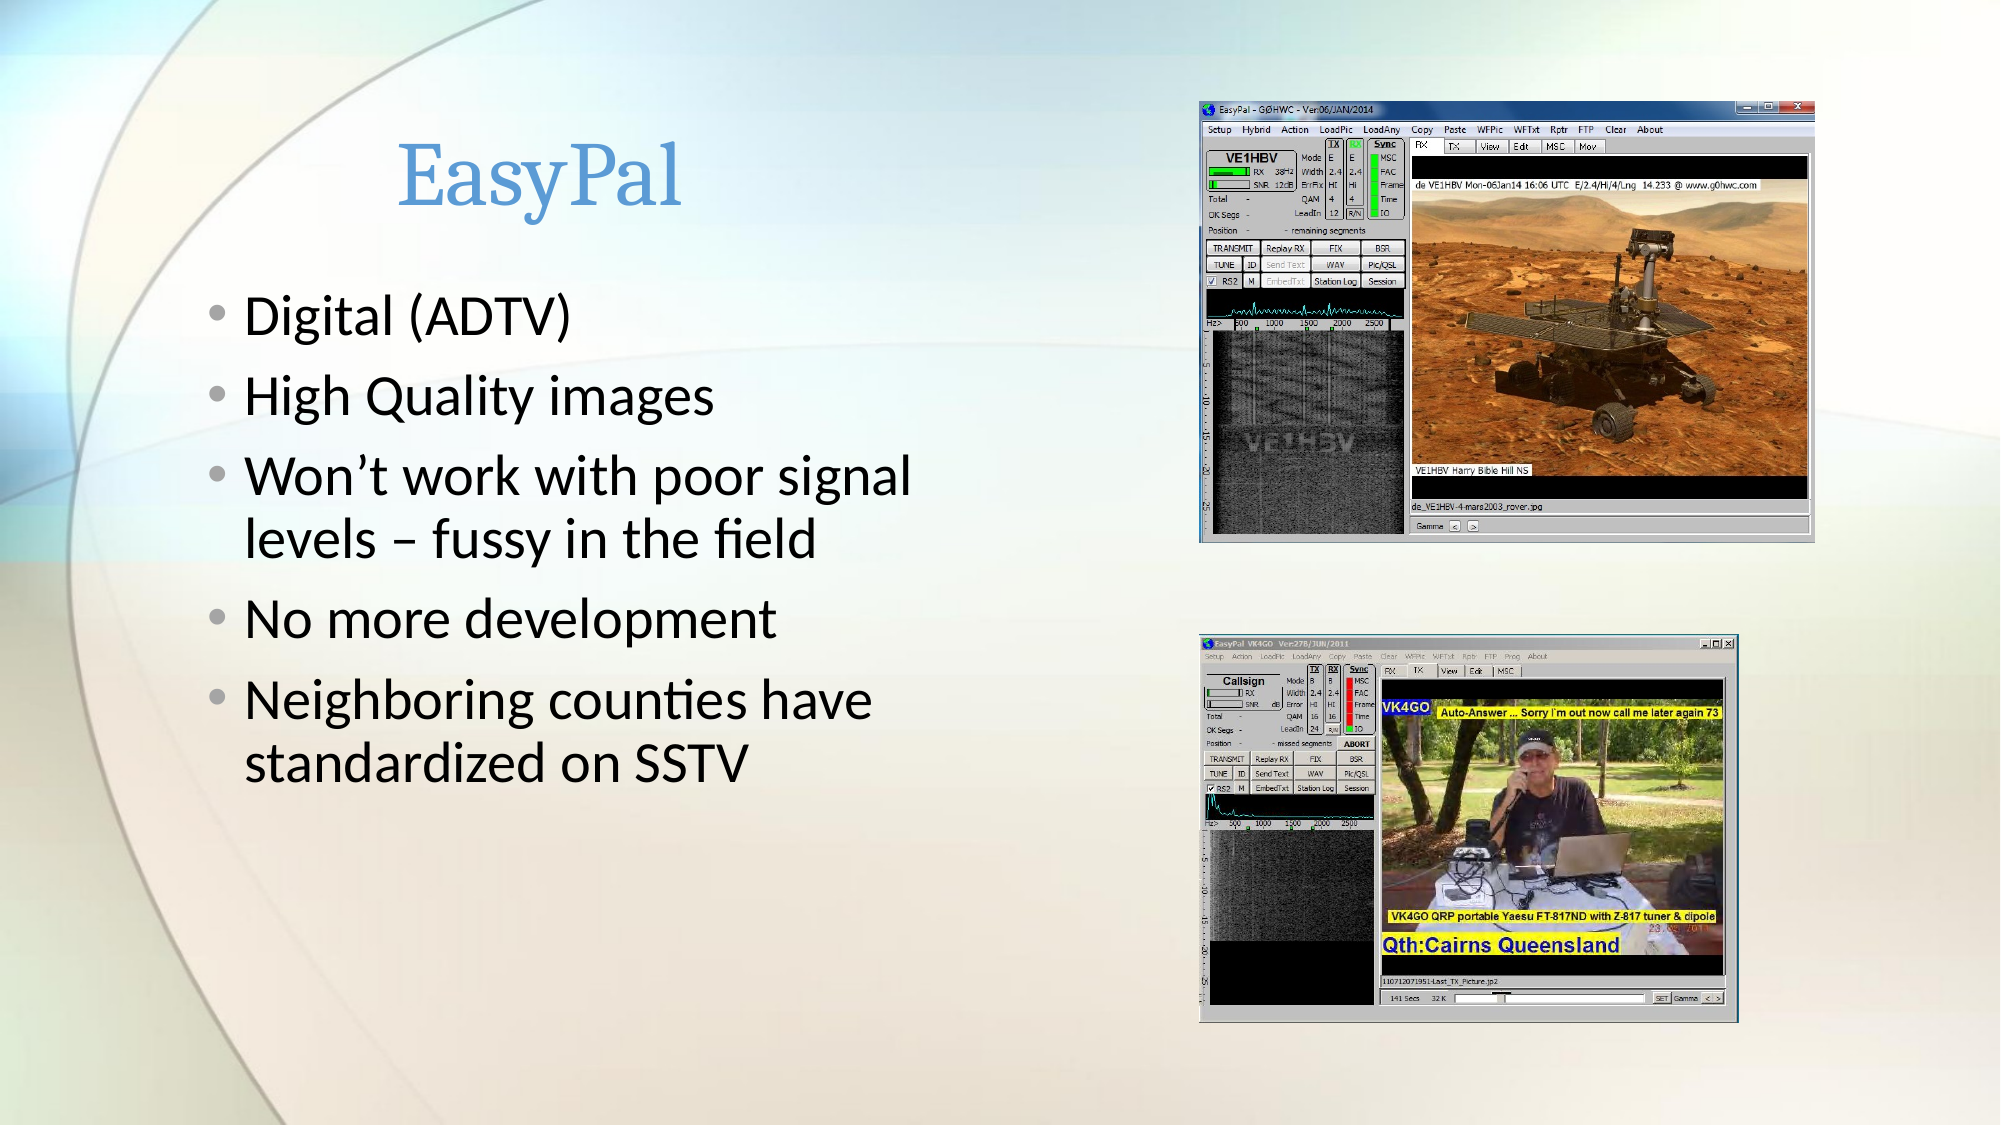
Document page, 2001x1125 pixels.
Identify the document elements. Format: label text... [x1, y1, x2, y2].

list Digital (ADTV) High Quality images Won’t work with poor signal levels – fussy in the field No more development Neighboring counties have standardized on SSTV [192, 277, 973, 992]
title EasyPal [381, 59, 1863, 278]
picture [0, 0, 2001, 1125]
